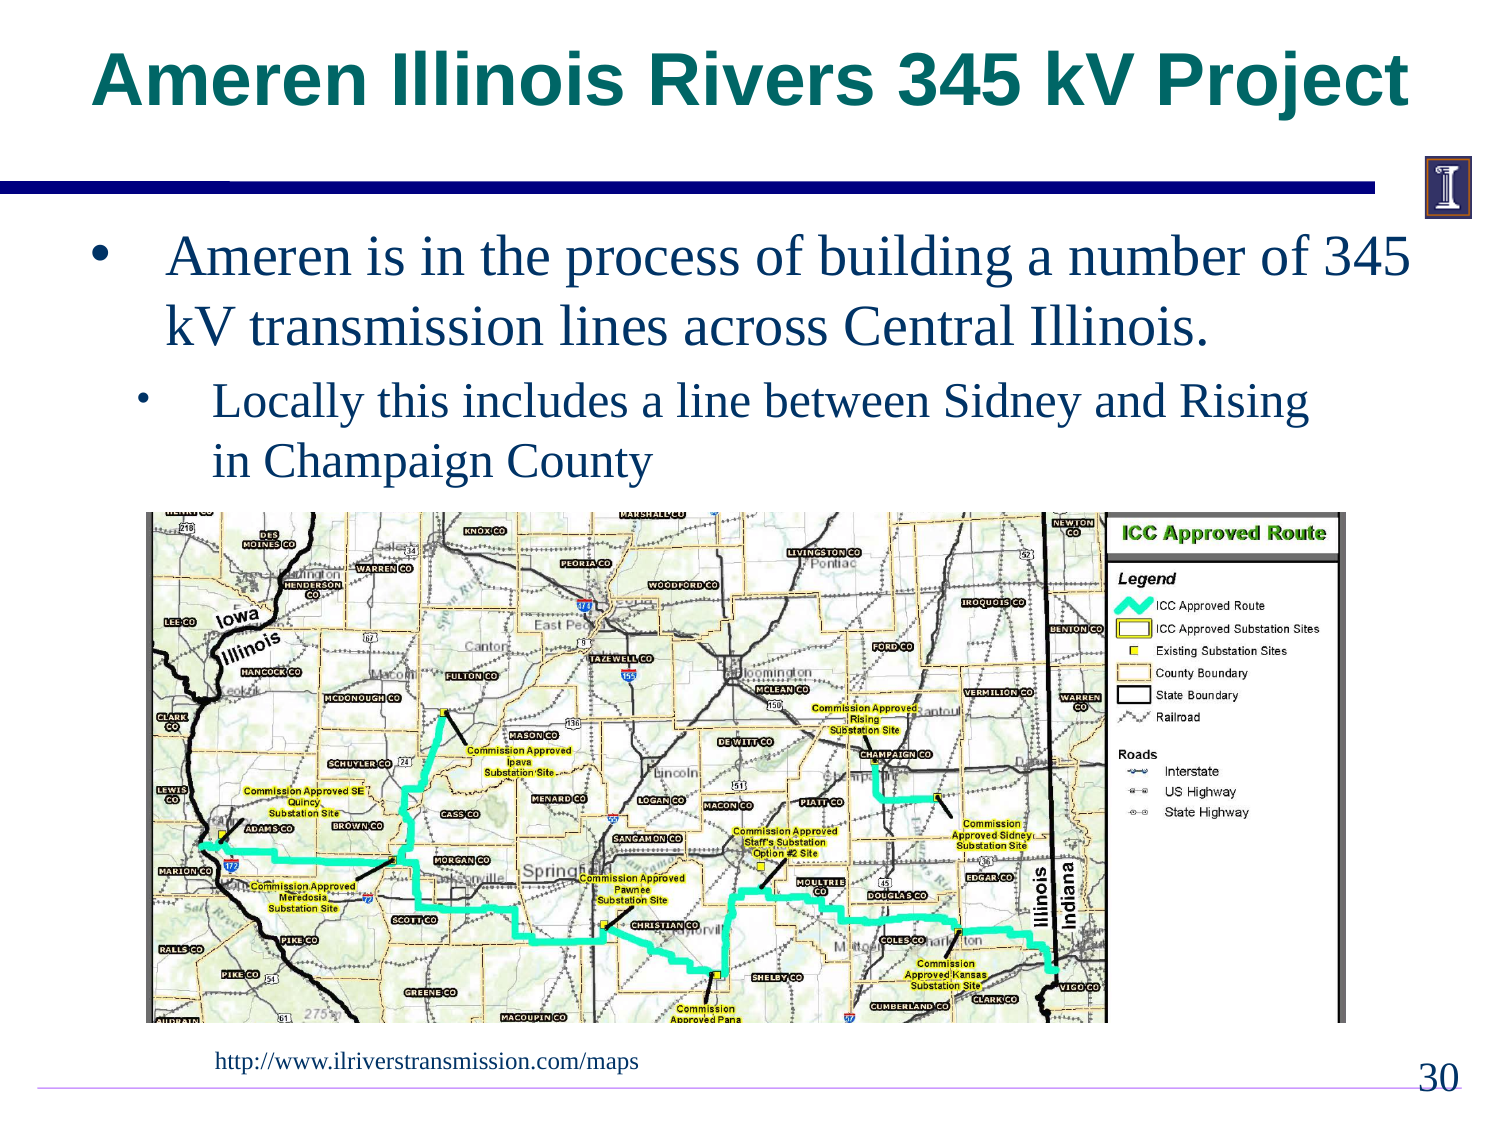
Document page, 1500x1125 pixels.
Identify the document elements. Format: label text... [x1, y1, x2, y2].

list Ameren is in the process of building a number of 345 kV transmission lines across Central Illinois. Locally this includes a line between Sidney and Rising in Champaign County [74, 209, 1476, 823]
picture [1424, 156, 1472, 209]
slide_number 29 [1162, 1037, 1476, 1113]
text_box http://www.ilriverstransmission.com/maps [199, 1037, 950, 1083]
title Ameren Illinois Rivers 345 kV Project [74, 12, 1431, 151]
picture [145, 512, 1347, 1023]
